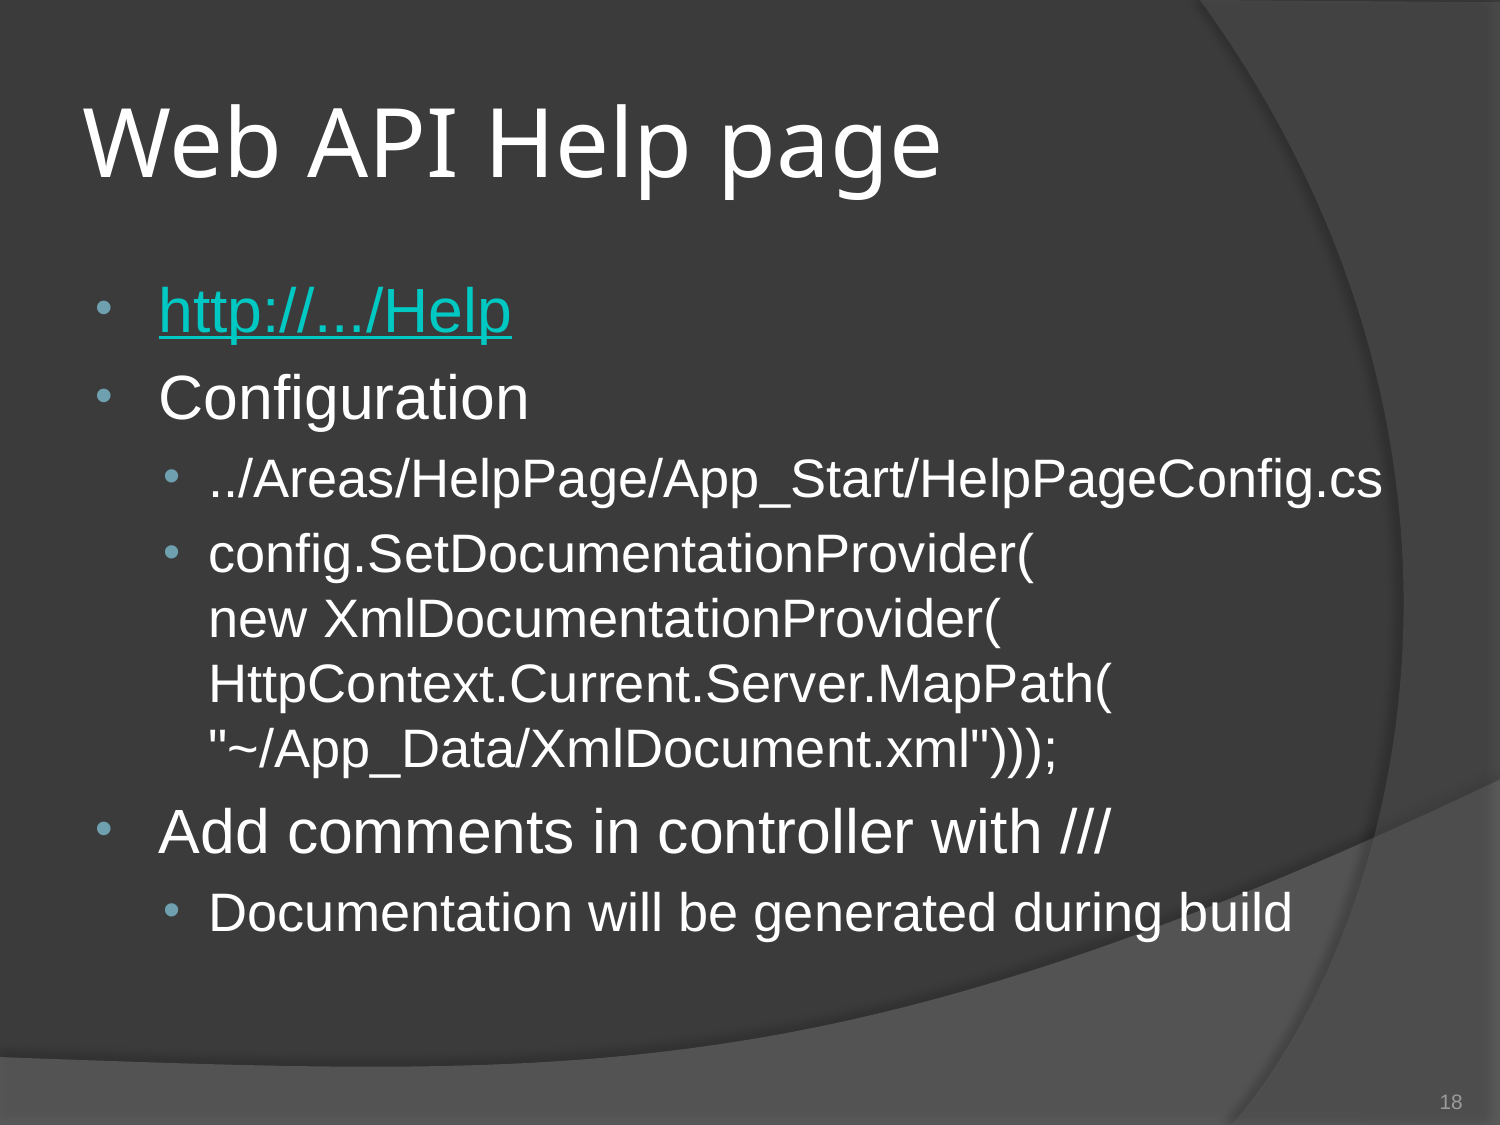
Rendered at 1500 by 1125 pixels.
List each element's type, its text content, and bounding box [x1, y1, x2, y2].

title Web API Help page [75, 45, 1300, 233]
list http://.../Help Configuration ../Areas/HelpPage/App_Start/HelpPageConfig.cs config.SetDocumentationProvider( new XmlDocumentationProvider( HttpContext.Current.Server.MapPath( "~/App_Data/XmlDocument.xml"))); Add comments in controller with /// Documentation will be generated during build [75, 262, 1483, 1005]
slide_number 18 [1337, 1053, 1463, 1114]
